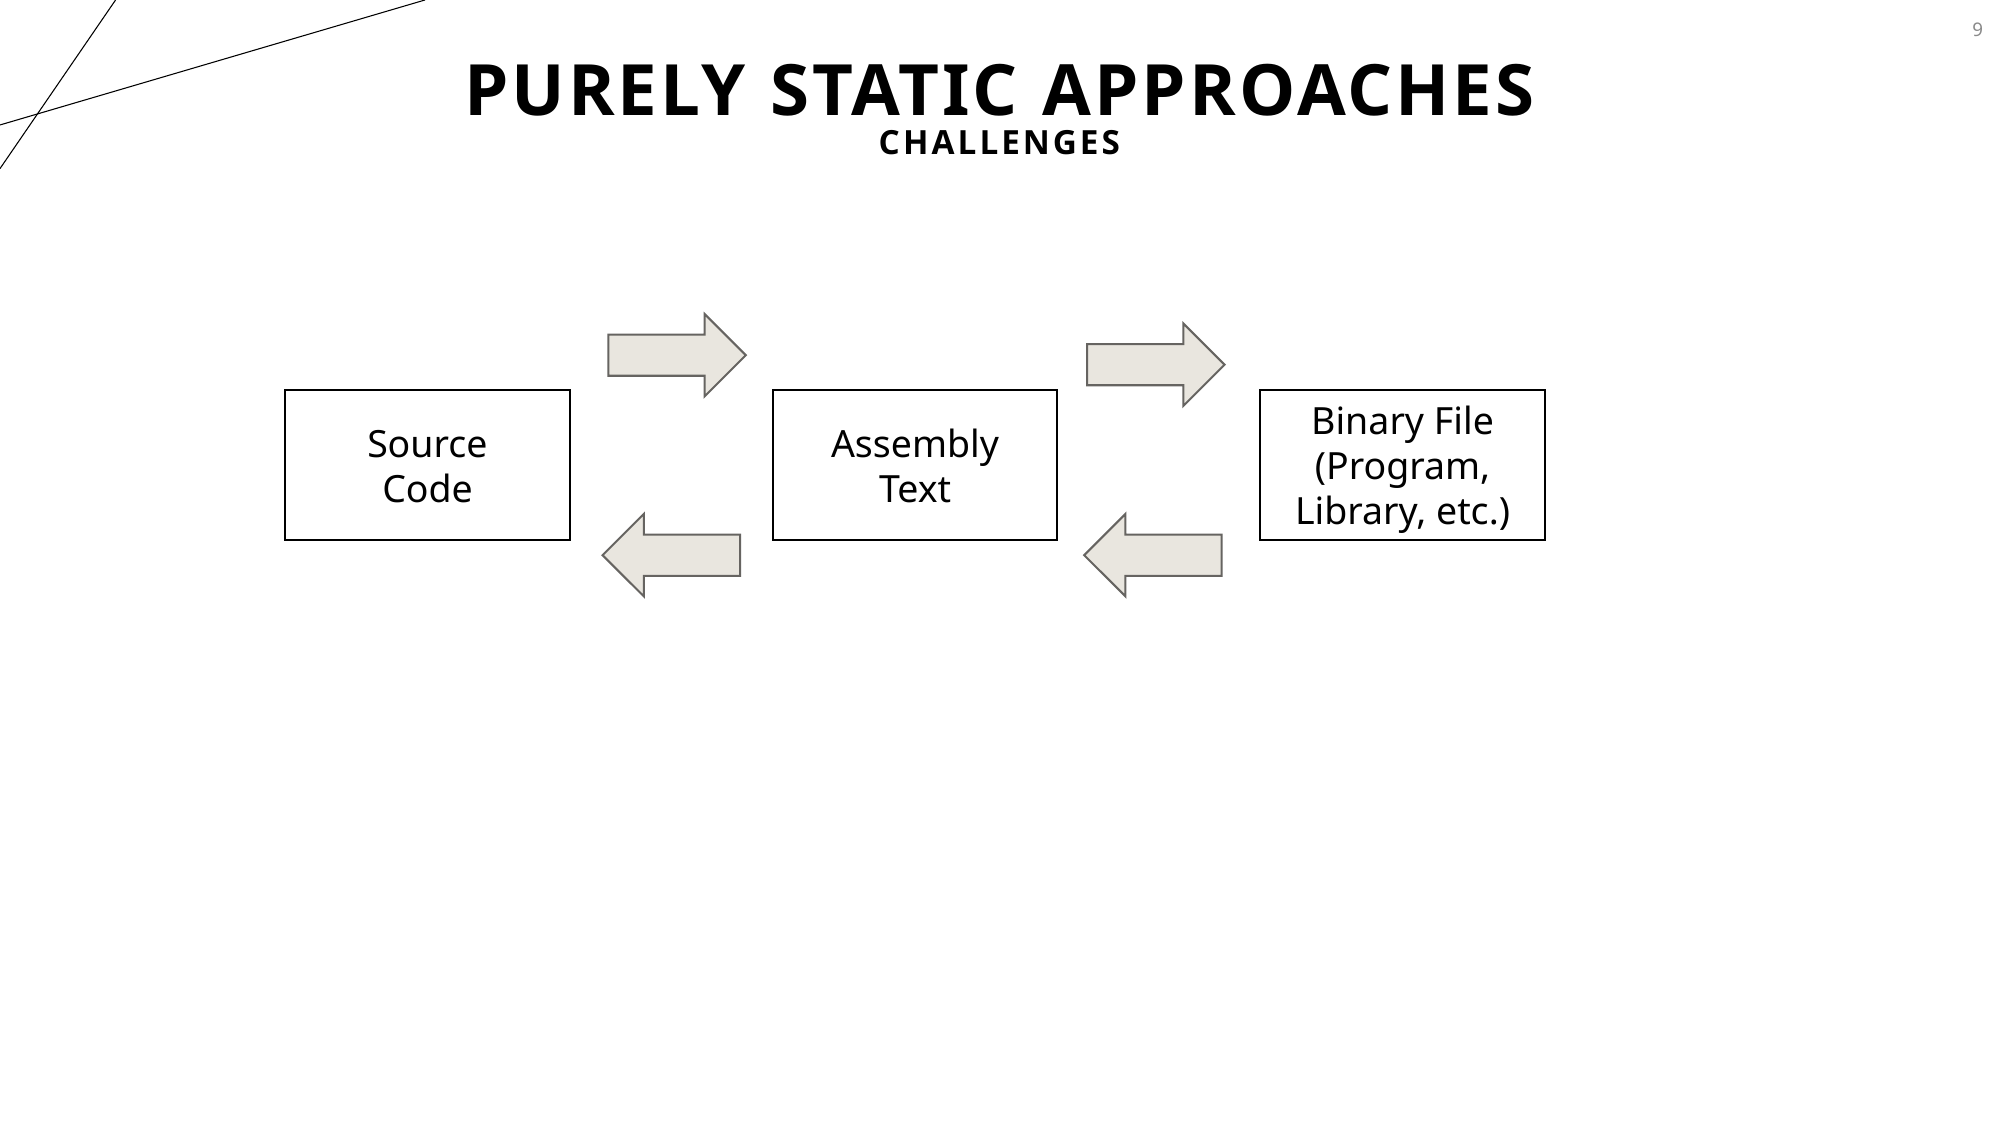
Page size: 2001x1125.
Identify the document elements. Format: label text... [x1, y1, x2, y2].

text_box Source Code [284, 389, 571, 541]
text_box [601, 511, 742, 599]
text_box Challenges [1, 34, 1998, 253]
text_box Assembly Text [772, 389, 1058, 541]
text_box [607, 311, 748, 399]
text_box [1086, 321, 1227, 409]
title Purely static approaches [1, 0, 1999, 202]
text_box [1082, 511, 1223, 599]
text_box Binary File (Program, Library, etc.) [1259, 389, 1546, 541]
